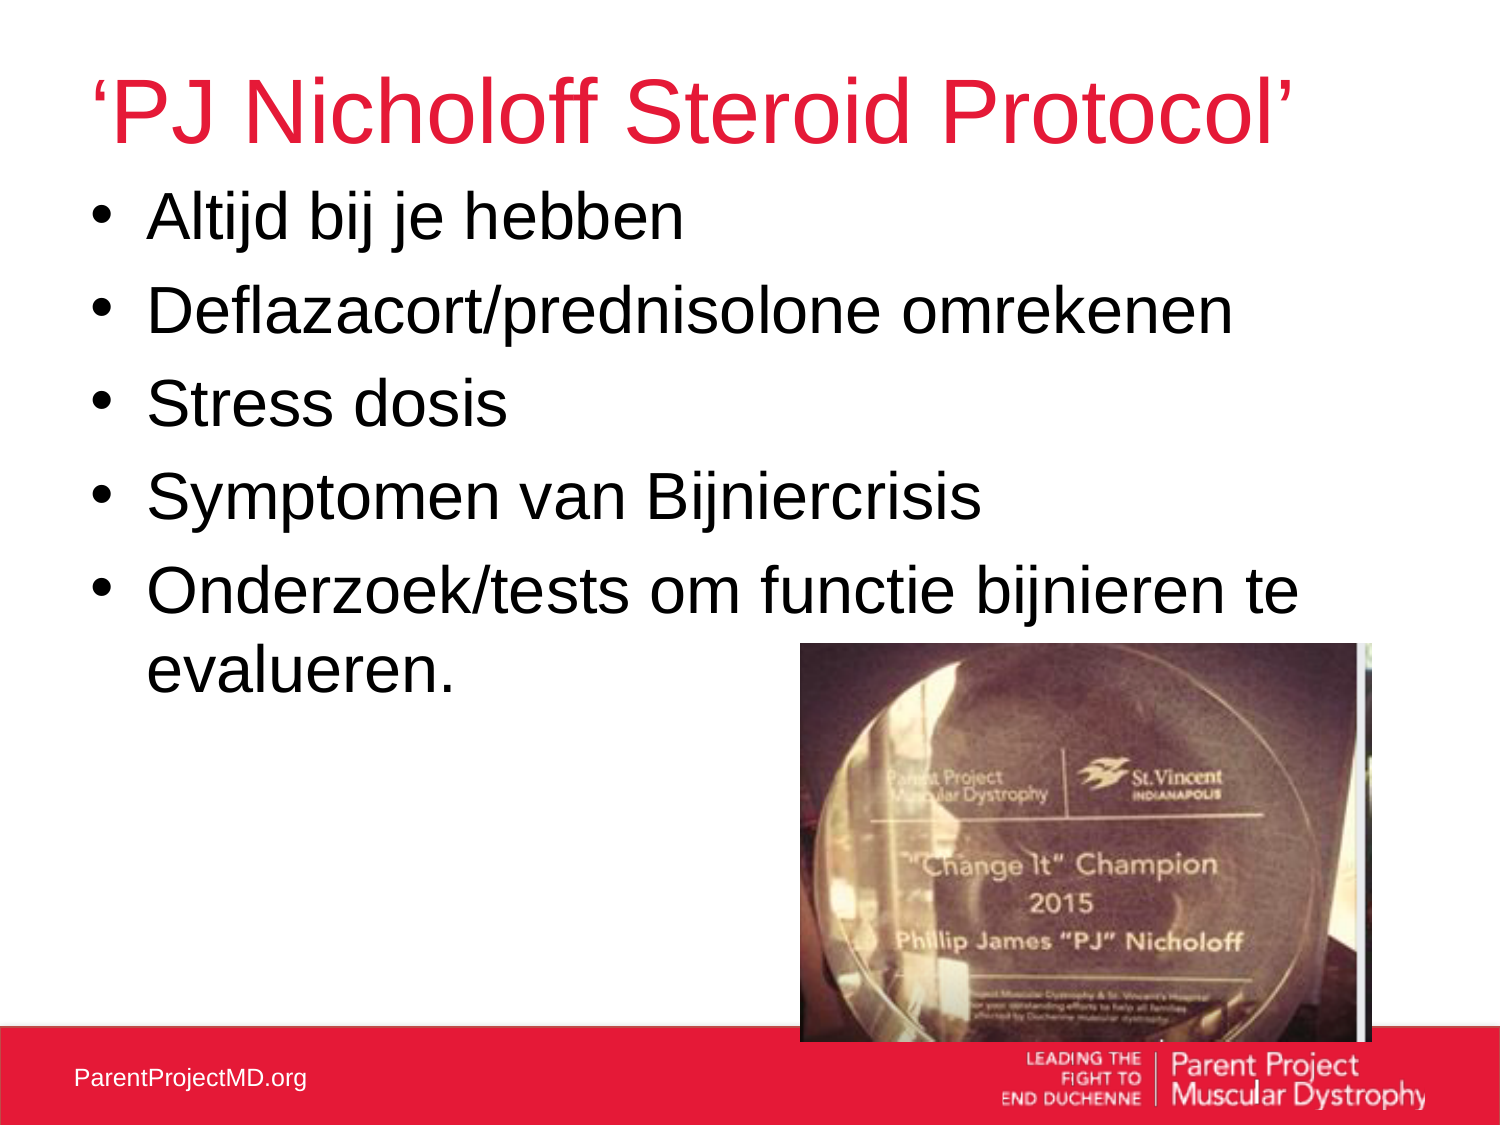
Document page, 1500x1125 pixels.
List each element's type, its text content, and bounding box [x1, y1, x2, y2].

title ‘PJ Nicholoff Steroid Protocol’ [75, 13, 1425, 165]
list Altijd bij je hebben Deflazacort/prednisolone omrekenen Stress dosis Symptomen van Bijniercrisis Onderzoek/tests om functie bijnieren te evalueren. [75, 165, 1425, 909]
picture [799, 643, 1372, 1043]
